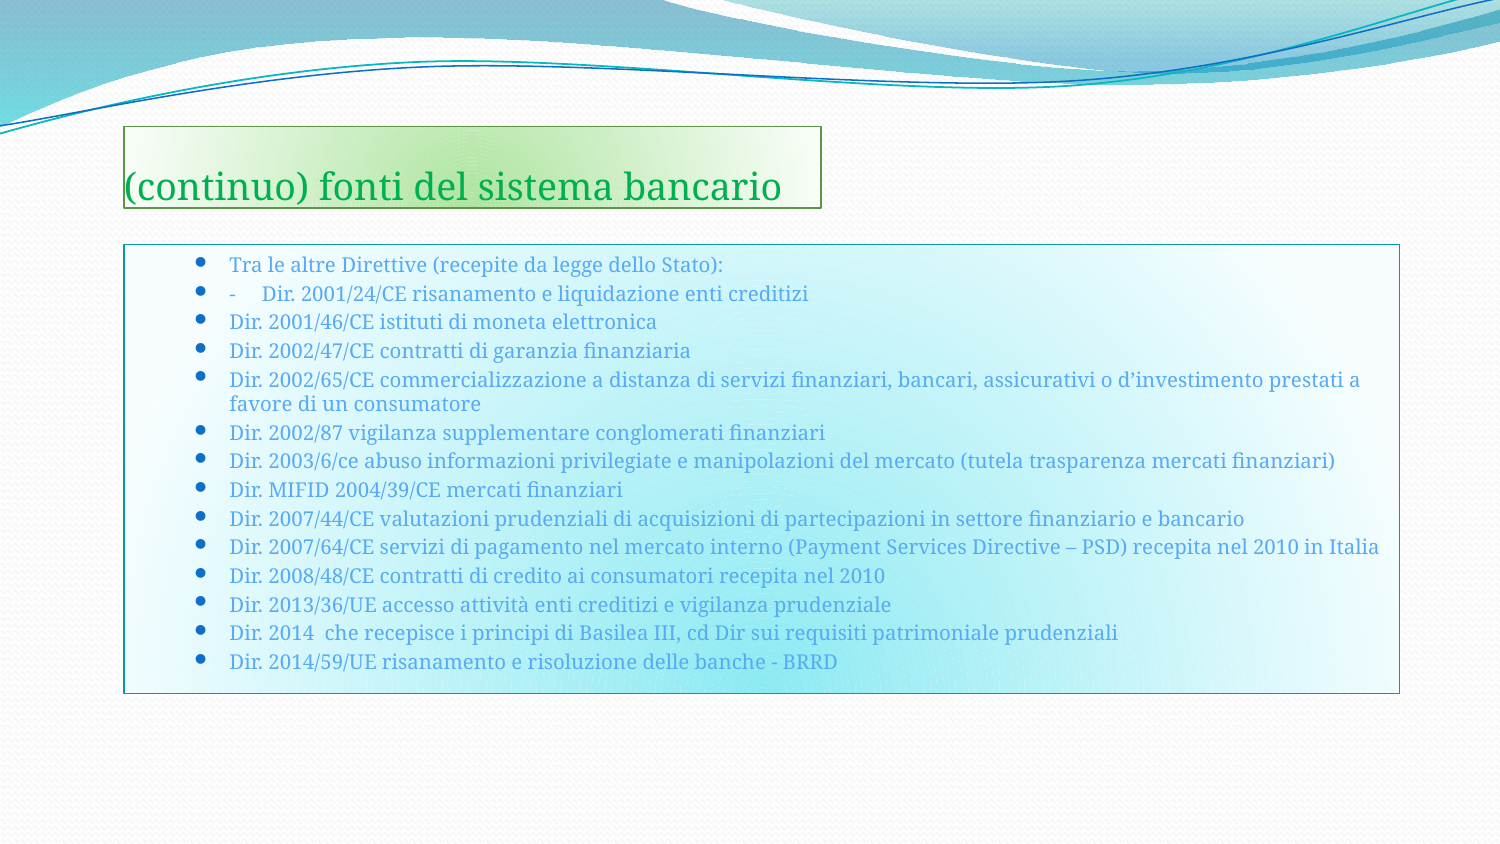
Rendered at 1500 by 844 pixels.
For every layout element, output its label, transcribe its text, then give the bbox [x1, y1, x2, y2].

list Tra le altre Direttive (recepite da legge dello Stato): - Dir. 2001/24/CE risanamento e liquidazione enti creditizi Dir. 2001/46/CE istituti di moneta elettronica Dir. 2002/47/CE contratti di garanzia finanziaria Dir. 2002/65/CE commercializzazione a distanza di servizi finanziari, bancari, assicurativi o d’investimento prestati a favore di un consumatore Dir. 2002/87 vigilanza supplementare conglomerati finanziari Dir. 2003/6/ce abuso informazioni privilegiate e manipolazioni del mercato (tutela trasparenza mercati finanziari) Dir. MIFID 2004/39/CE mercati finanziari Dir. 2007/44/CE valutazioni prudenziali di acquisizioni di partecipazioni in settore finanziario e bancario Dir. 2007/64/CE servizi di pagamento nel mercato interno (Payment Services Directive – PSD) recepita nel 2010 in Italia Dir. 2008/48/CE contratti di credito ai consumatori recepita nel 2010 Dir. 2013/36/UE accesso attività enti creditizi e vigilanza prudenziale Dir. 2014 che recepisce i principi di Basilea III, cd Dir sui requisiti patrimoniale prudenziali Dir. 2014/59/UE risanamento e risoluzione delle banche - BRRD [123, 244, 1400, 694]
title (continuo) fonti del sistema bancario [123, 126, 822, 209]
